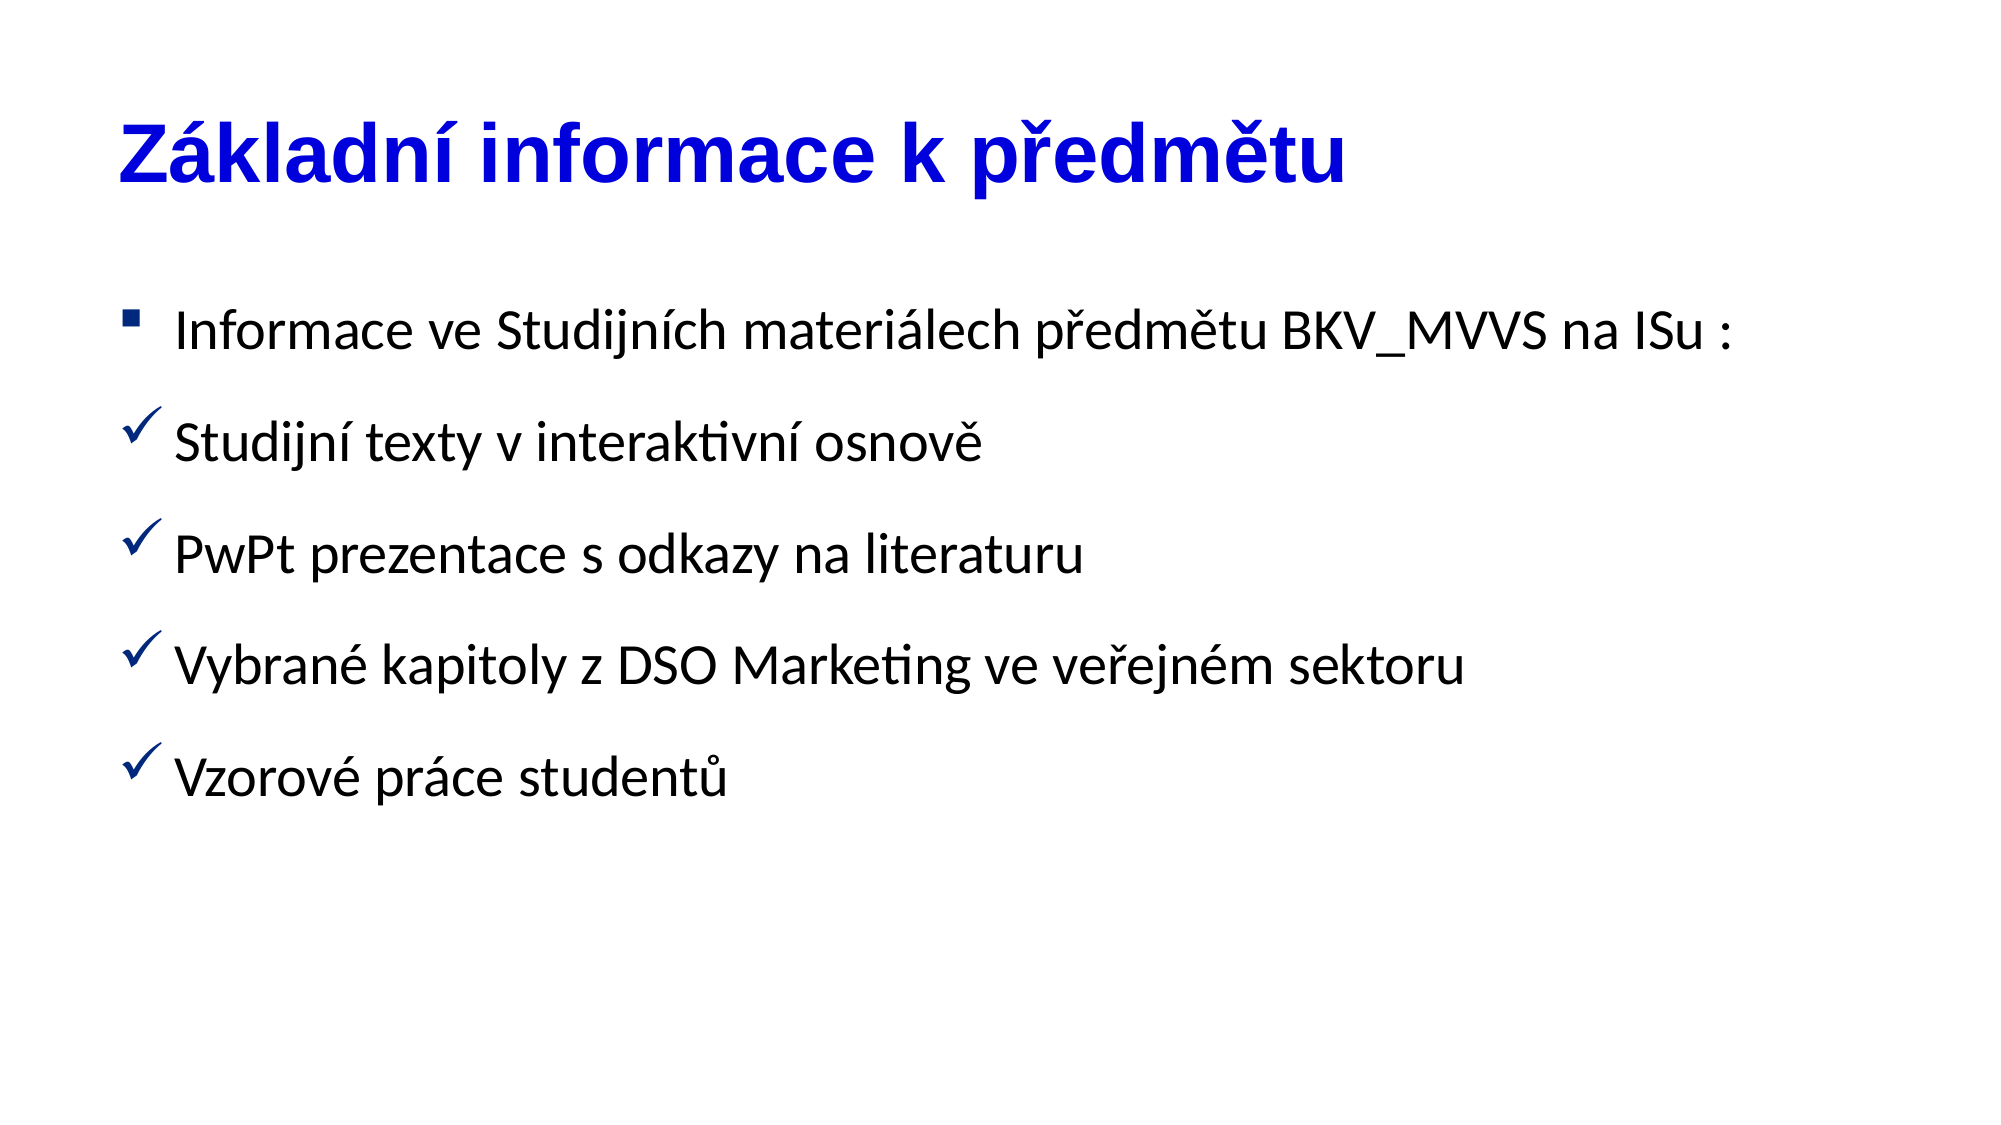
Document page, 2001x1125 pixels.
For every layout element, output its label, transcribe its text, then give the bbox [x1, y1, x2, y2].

title Základní informace k předmětu [116, 97, 1353, 287]
text_box Informace ve Studijních materiálech předmětu BKV_MVVS na ISu : Studijní texty v interaktivní osnově PwPt prezentace s odkazy na literaturu Vybrané kapitoly z DSO Marketing ve veřejném sektoru Vzorové práce studentů [115, 288, 1747, 809]
